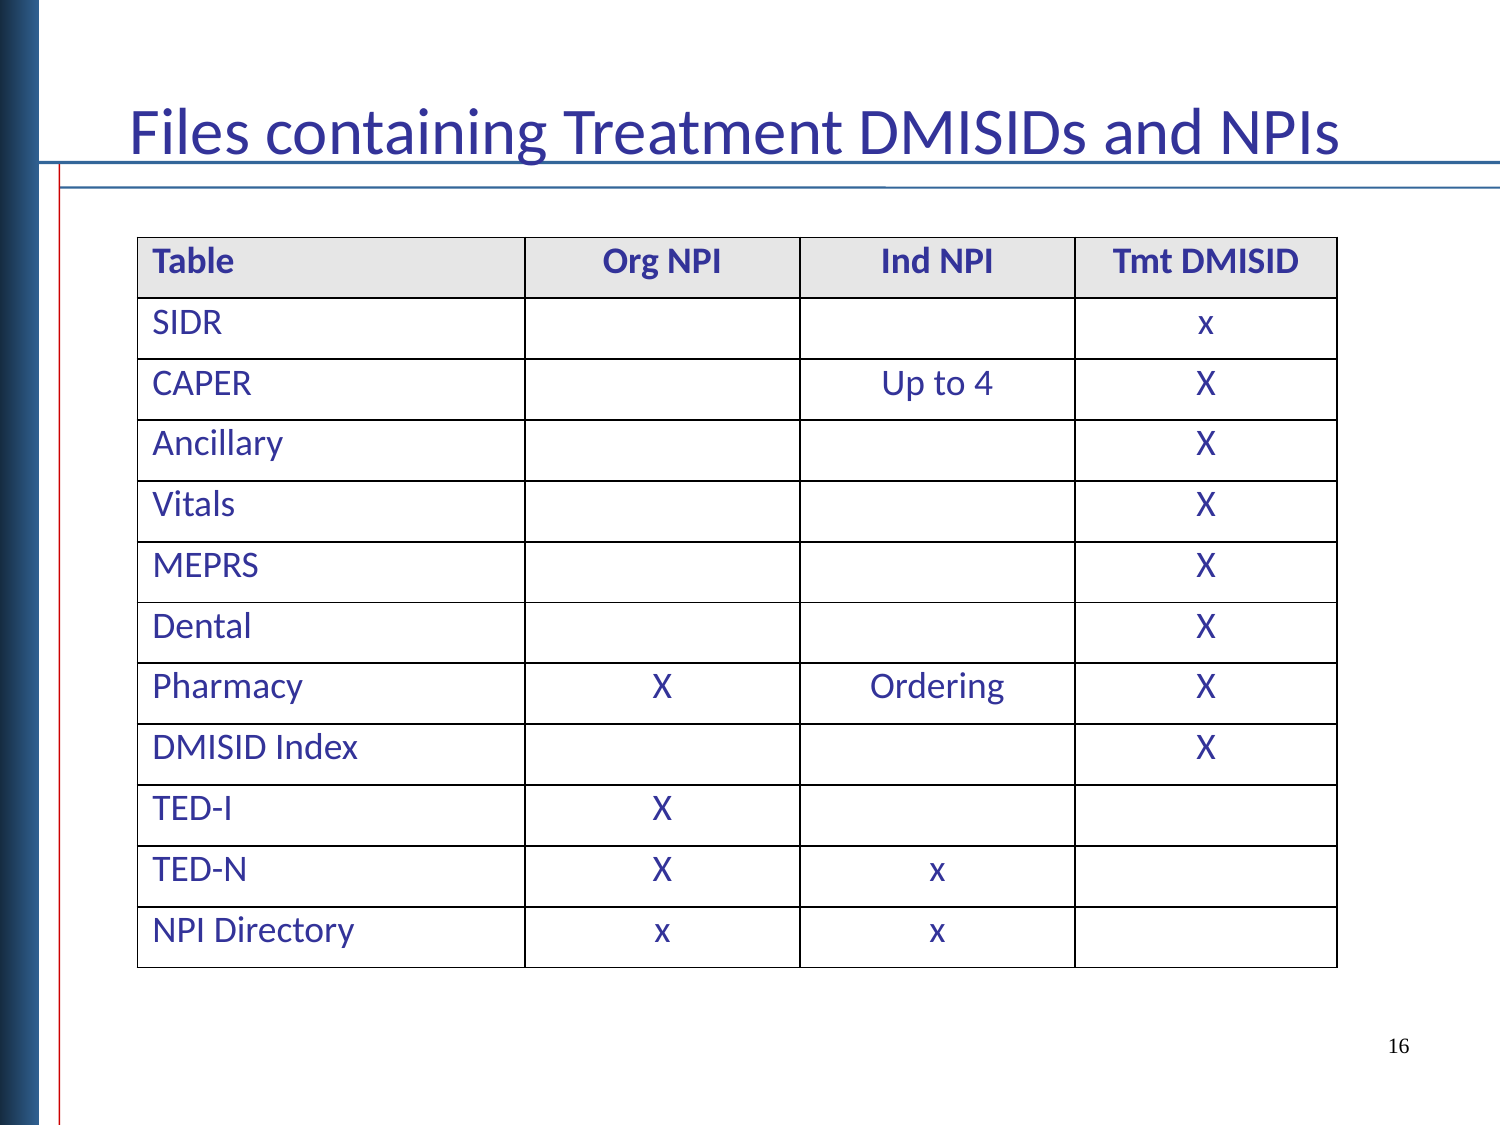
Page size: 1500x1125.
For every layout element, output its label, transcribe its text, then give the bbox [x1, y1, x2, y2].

table_cell [526, 482, 799, 541]
table_cell X [526, 664, 799, 723]
text_box Files containing Treatment DMISIDs and NPIs [115, 0, 1390, 175]
table_cell x [801, 847, 1074, 906]
table_cell Vitals [138, 482, 524, 541]
table_cell X [526, 786, 799, 845]
table_header Org NPI [526, 238, 799, 297]
table_cell x [526, 908, 799, 967]
slide_number 16 [1074, 1024, 1425, 1103]
table_cell [801, 725, 1074, 784]
table_cell X [1076, 725, 1336, 784]
table_cell x [1076, 299, 1336, 358]
table_cell X [1076, 603, 1336, 662]
table_cell [801, 482, 1074, 541]
table_cell TED-I [138, 786, 524, 845]
table_cell MEPRS [138, 543, 524, 602]
table_cell [801, 421, 1074, 480]
table_cell Dental [138, 603, 524, 662]
table_cell X [1076, 421, 1336, 480]
table_cell [1076, 847, 1336, 906]
table_cell X [1076, 664, 1336, 723]
table_cell Up to 4 [801, 360, 1074, 419]
table_cell [526, 421, 799, 480]
table_cell [801, 786, 1074, 845]
table_header Ind NPI [801, 238, 1074, 297]
table_cell [1076, 908, 1336, 967]
table_cell X [1076, 482, 1336, 541]
table_cell Pharmacy [138, 664, 524, 723]
table_cell X [1076, 360, 1336, 419]
table_cell DMISID Index [138, 725, 524, 784]
table_cell [801, 299, 1074, 358]
table_cell Ancillary [138, 421, 524, 480]
table_cell [526, 299, 799, 358]
table_cell [1076, 786, 1336, 845]
table_cell NPI Directory [138, 908, 524, 967]
table_cell x [801, 908, 1074, 967]
table_cell [526, 360, 799, 419]
table_cell SIDR [138, 299, 524, 358]
table_cell TED-N [138, 847, 524, 906]
table_cell CAPER [138, 360, 524, 419]
table_cell [526, 543, 799, 602]
table_cell [801, 603, 1074, 662]
table_cell X [1076, 543, 1336, 602]
table_header Table [138, 238, 524, 297]
table_cell [801, 543, 1074, 602]
table_cell [526, 603, 799, 662]
table_cell [526, 725, 799, 784]
table_header Tmt DMISID [1076, 238, 1336, 297]
table_cell X [526, 847, 799, 906]
table_cell Ordering [801, 664, 1074, 723]
